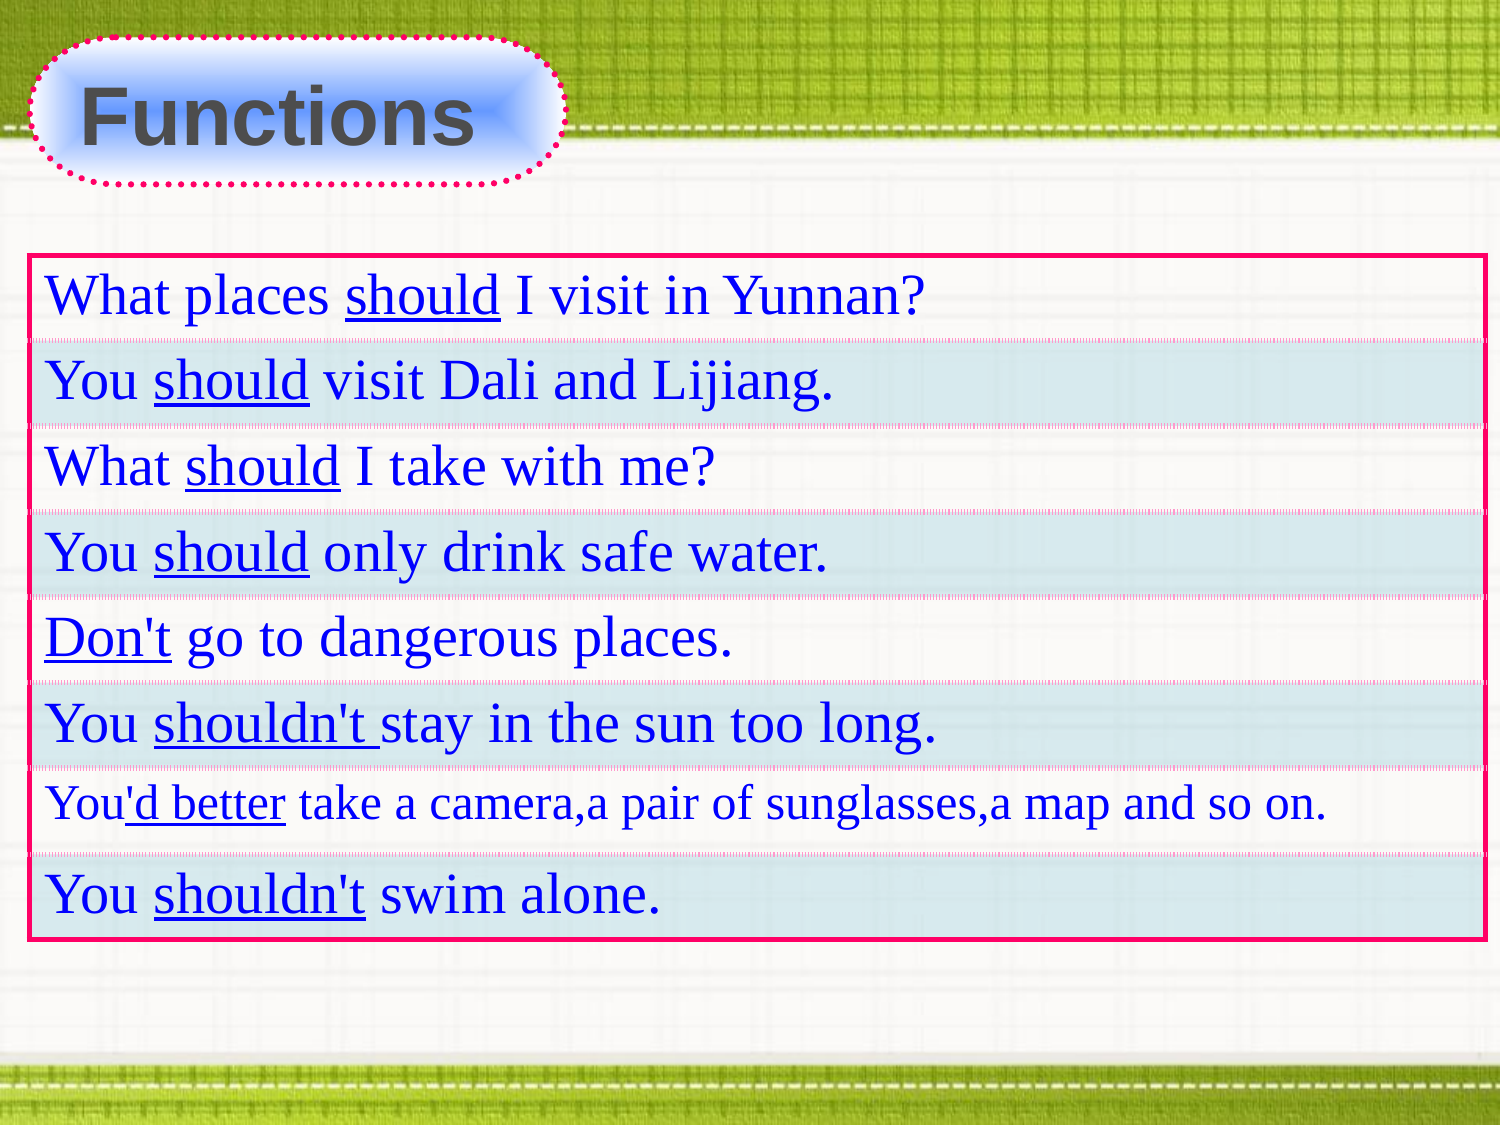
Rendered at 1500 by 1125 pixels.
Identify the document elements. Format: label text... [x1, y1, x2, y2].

picture [0, 0, 1500, 1125]
table_cell What should I take with me? [32, 426, 1483, 512]
table_cell You'd better take a camera,a pair of sunglasses,a map and so on. [32, 768, 1483, 854]
table_cell You shouldn't swim alone. [32, 854, 1483, 937]
table_header What places should I visit in Yunnan? [32, 258, 1483, 341]
text_box [29, 37, 535, 185]
table_cell Don't go to dangerous places. [32, 597, 1483, 683]
table_cell You should only drink safe water. [32, 512, 1483, 597]
table_cell You should visit Dali and Lijiang. [32, 341, 1483, 426]
table_cell You shouldn't stay in the sun too long. [32, 683, 1483, 768]
text_box Functions [64, 54, 573, 170]
